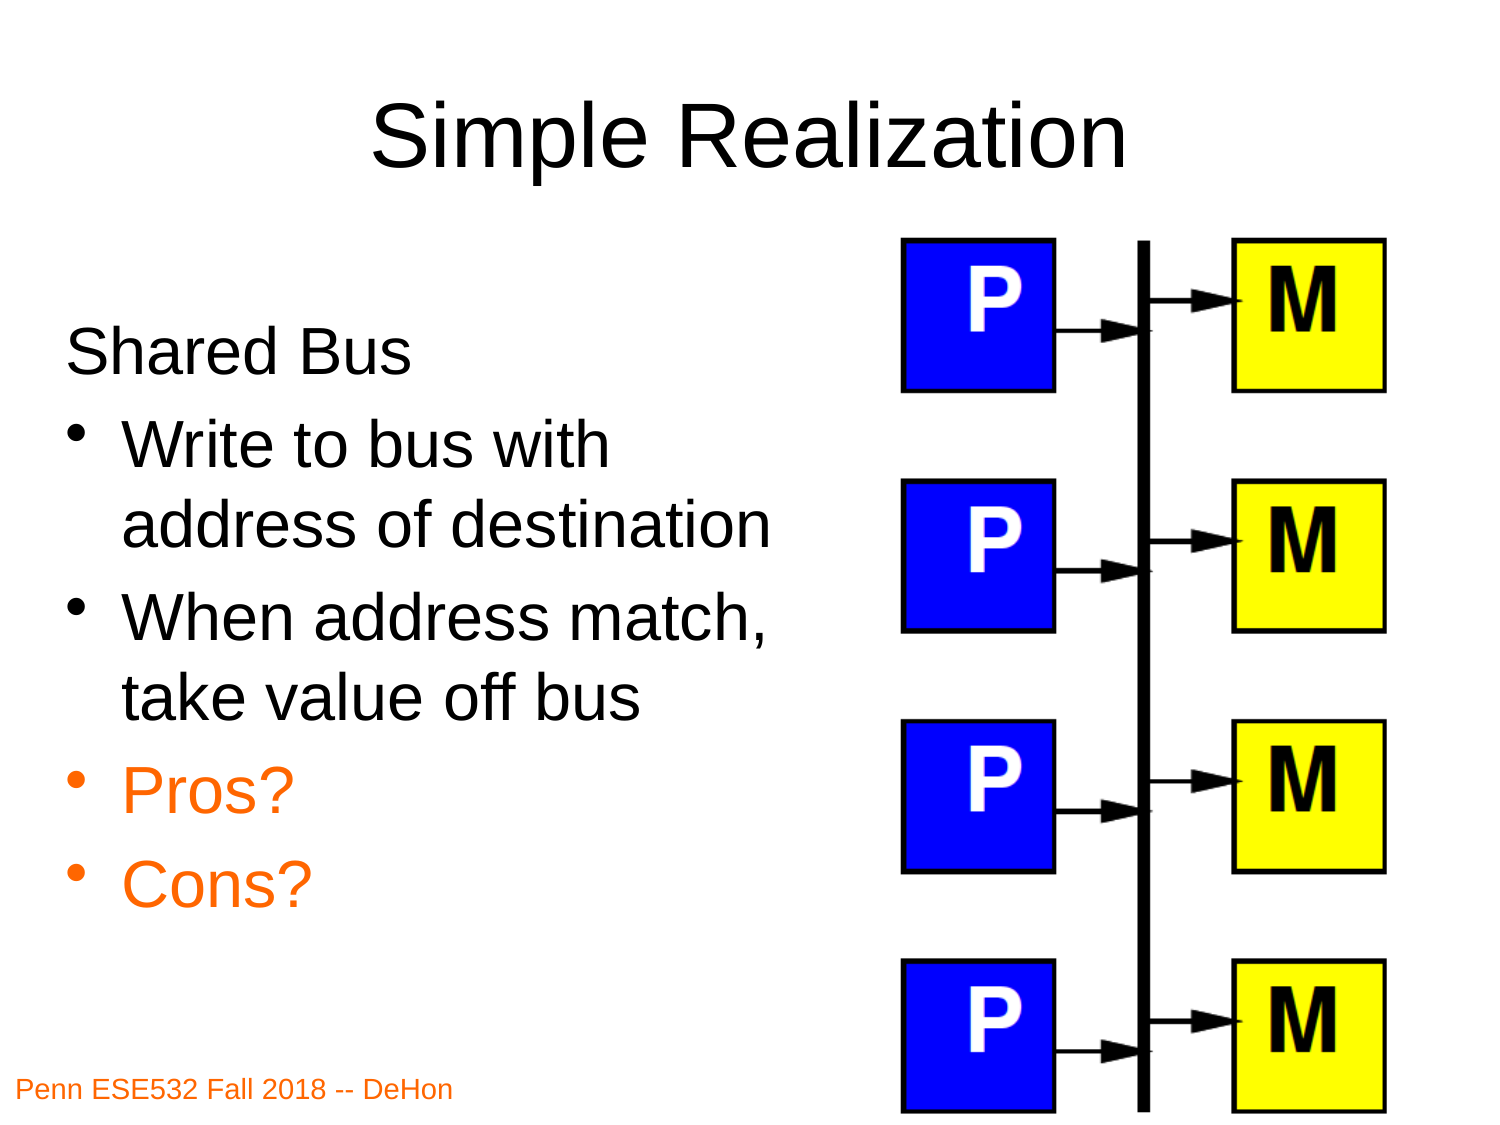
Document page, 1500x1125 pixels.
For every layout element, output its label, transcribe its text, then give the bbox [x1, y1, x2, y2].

title Simple Realization [112, 37, 1388, 226]
list Shared Bus Write to bus with address of destination When address match, take value off bus Pros? Cons? [49, 299, 882, 976]
picture [887, 230, 1394, 1125]
slide_number Penn ESE532 Fall 2018 -- DeHon [0, 1062, 688, 1125]
